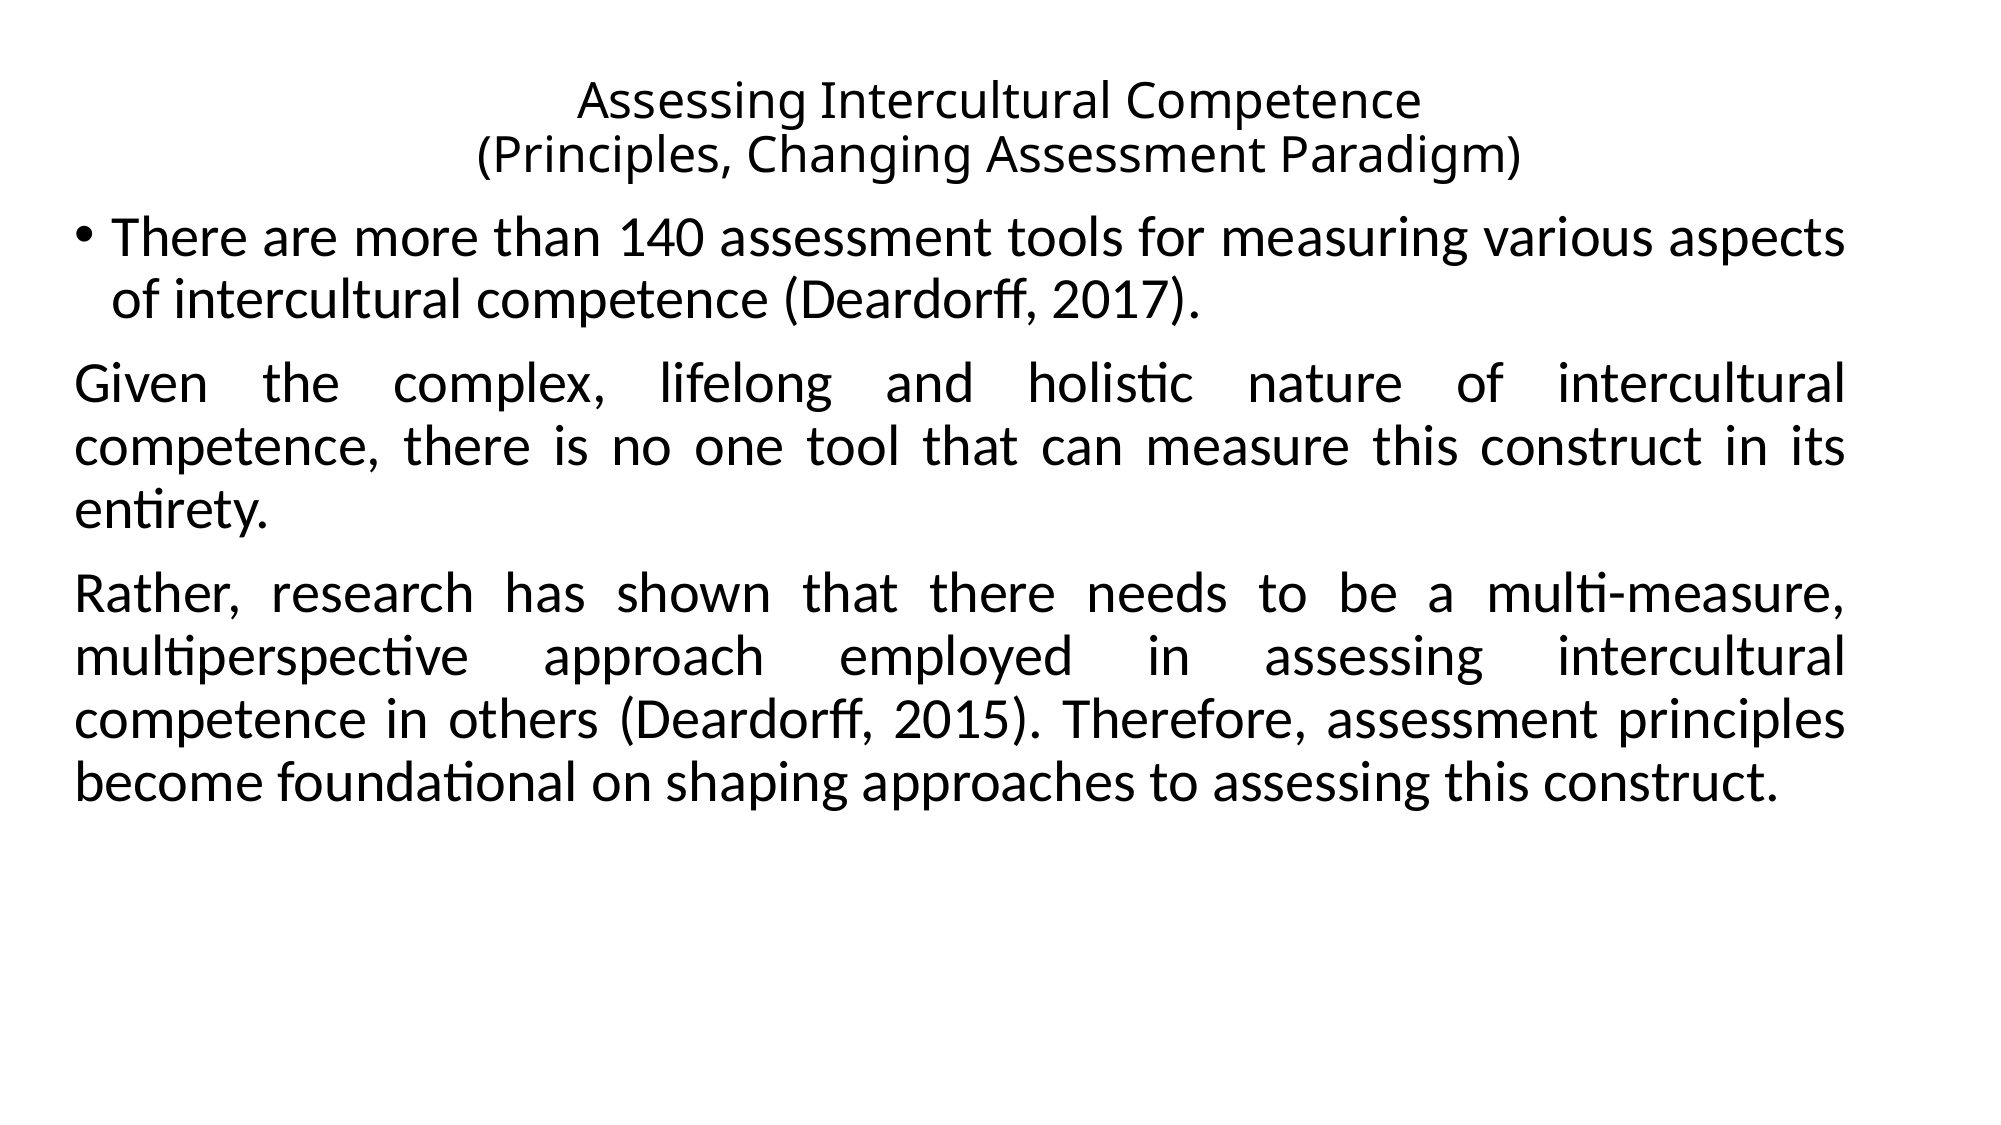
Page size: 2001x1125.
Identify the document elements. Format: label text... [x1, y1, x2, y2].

title Assessing Intercultural Competence (Principles, Changing Assessment Paradigm) [137, 59, 1863, 198]
list There are more than 140 assessment tools for measuring various aspects of intercultural competence (Deardorff, 2017). Given the complex, lifelong and holistic nature of intercultural competence, there is no one tool that can measure this construct in its entirety. Rather, research has shown that there needs to be a multi-measure, multiperspective approach employed in assessing intercultural competence in others (Deardorff, 2015). Therefore, assessment principles become foundational on shaping approaches to assessing this construct. [59, 198, 1863, 1104]
